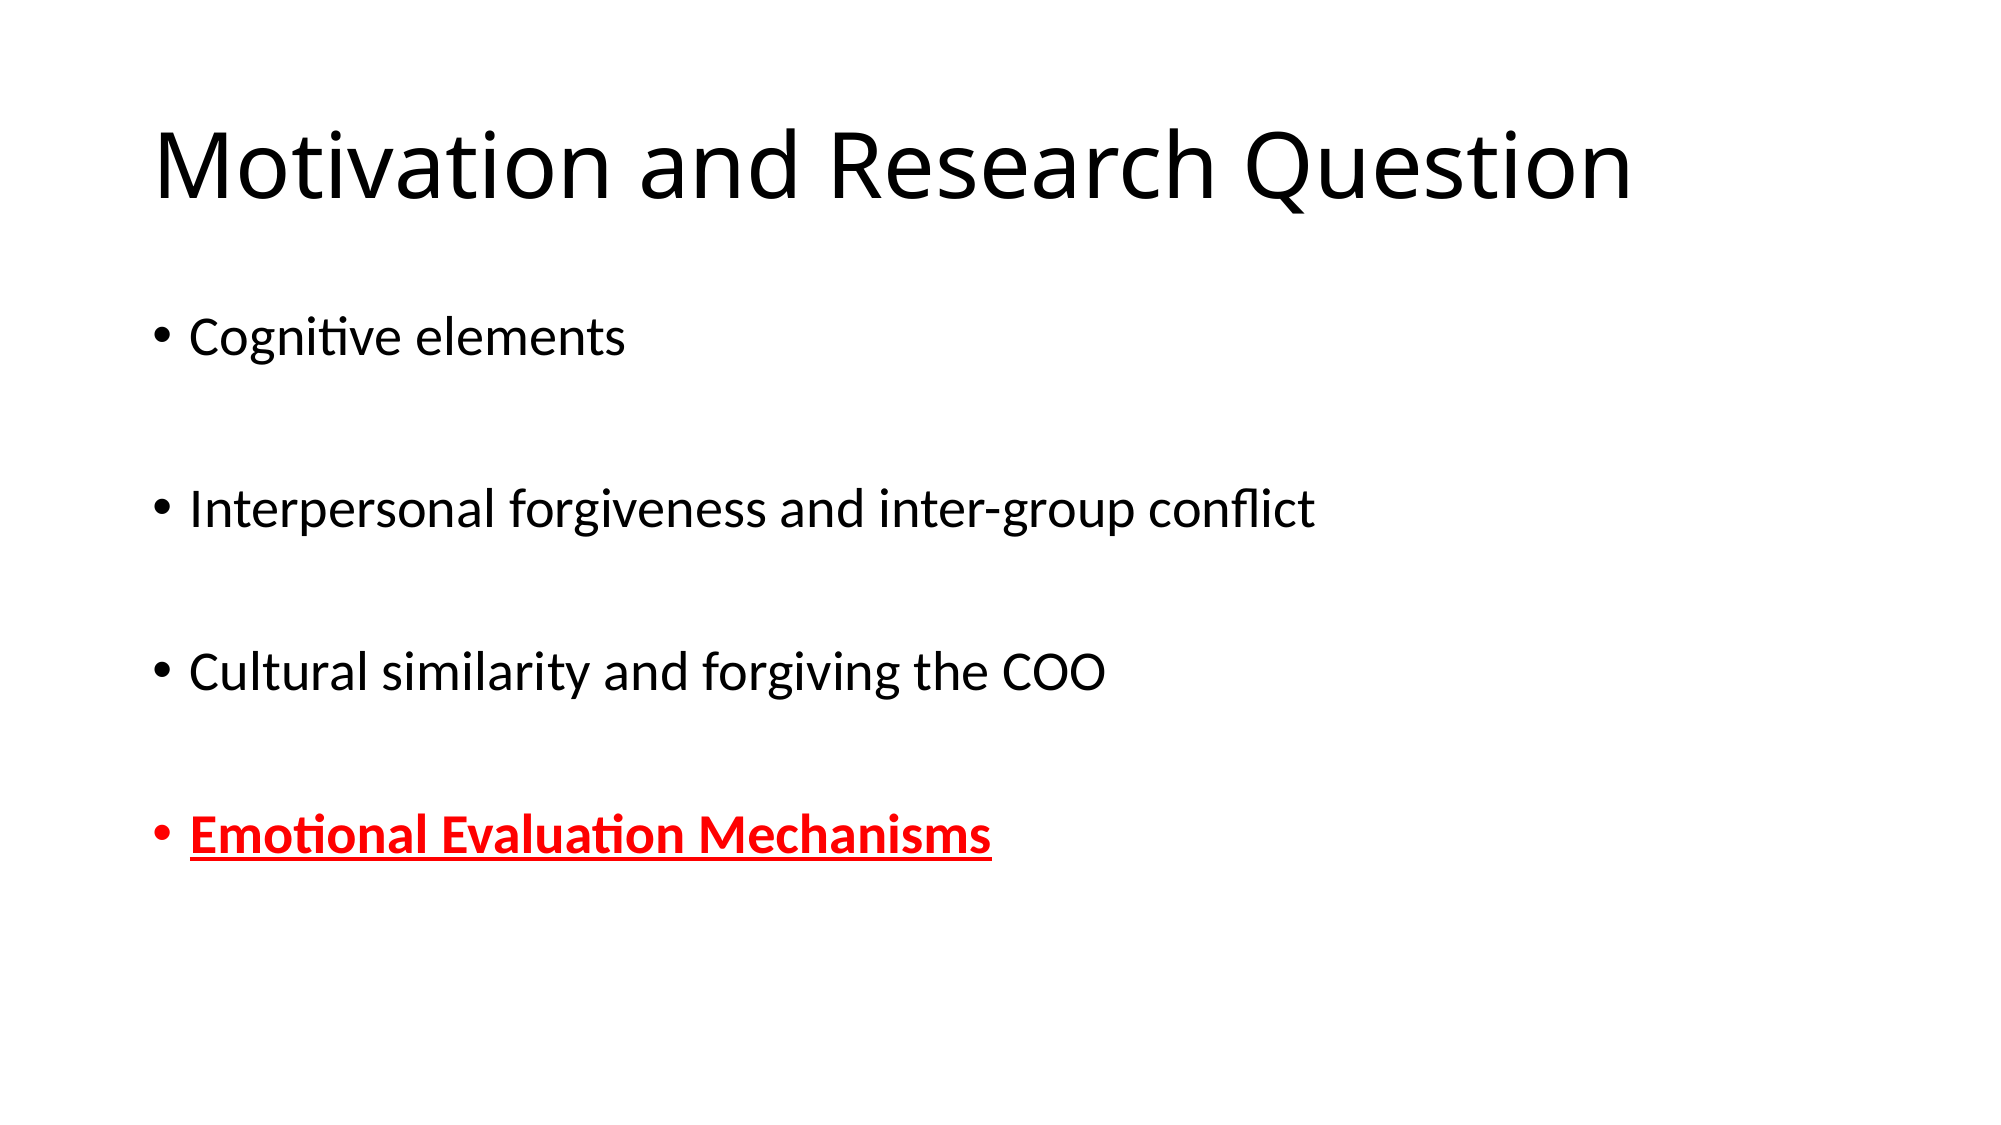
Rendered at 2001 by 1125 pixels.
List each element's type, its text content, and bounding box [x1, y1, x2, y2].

title Motivation and Research Question [137, 59, 1863, 278]
list Cognitive elements Interpersonal forgiveness and inter-group conflict Cultural similarity and forgiving the COO Emotional Evaluation Mechanisms [137, 299, 1863, 1014]
